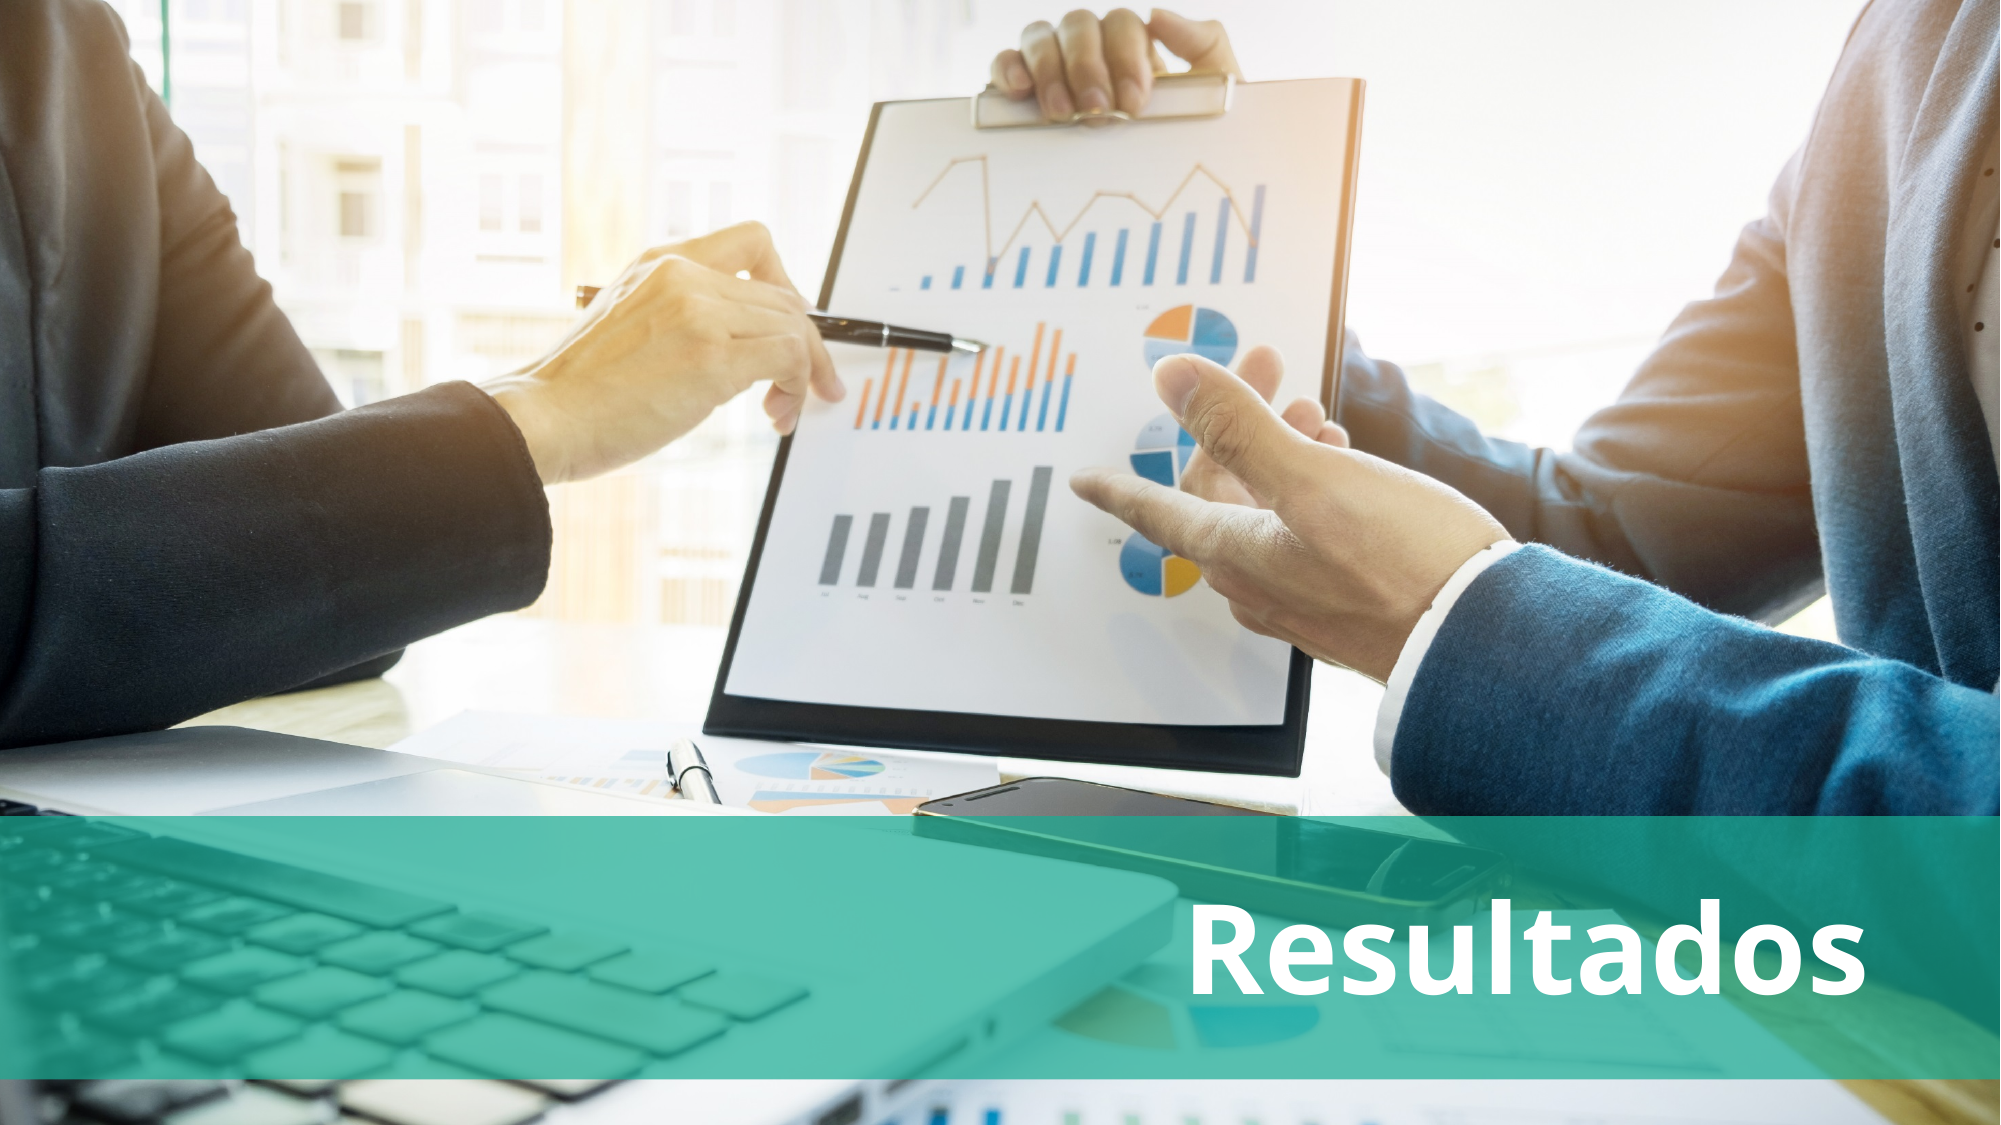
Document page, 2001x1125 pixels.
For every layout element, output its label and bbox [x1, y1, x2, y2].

picture [0, 0, 2000, 815]
picture [0, 1080, 2000, 1125]
text_box [0, 815, 2000, 1080]
